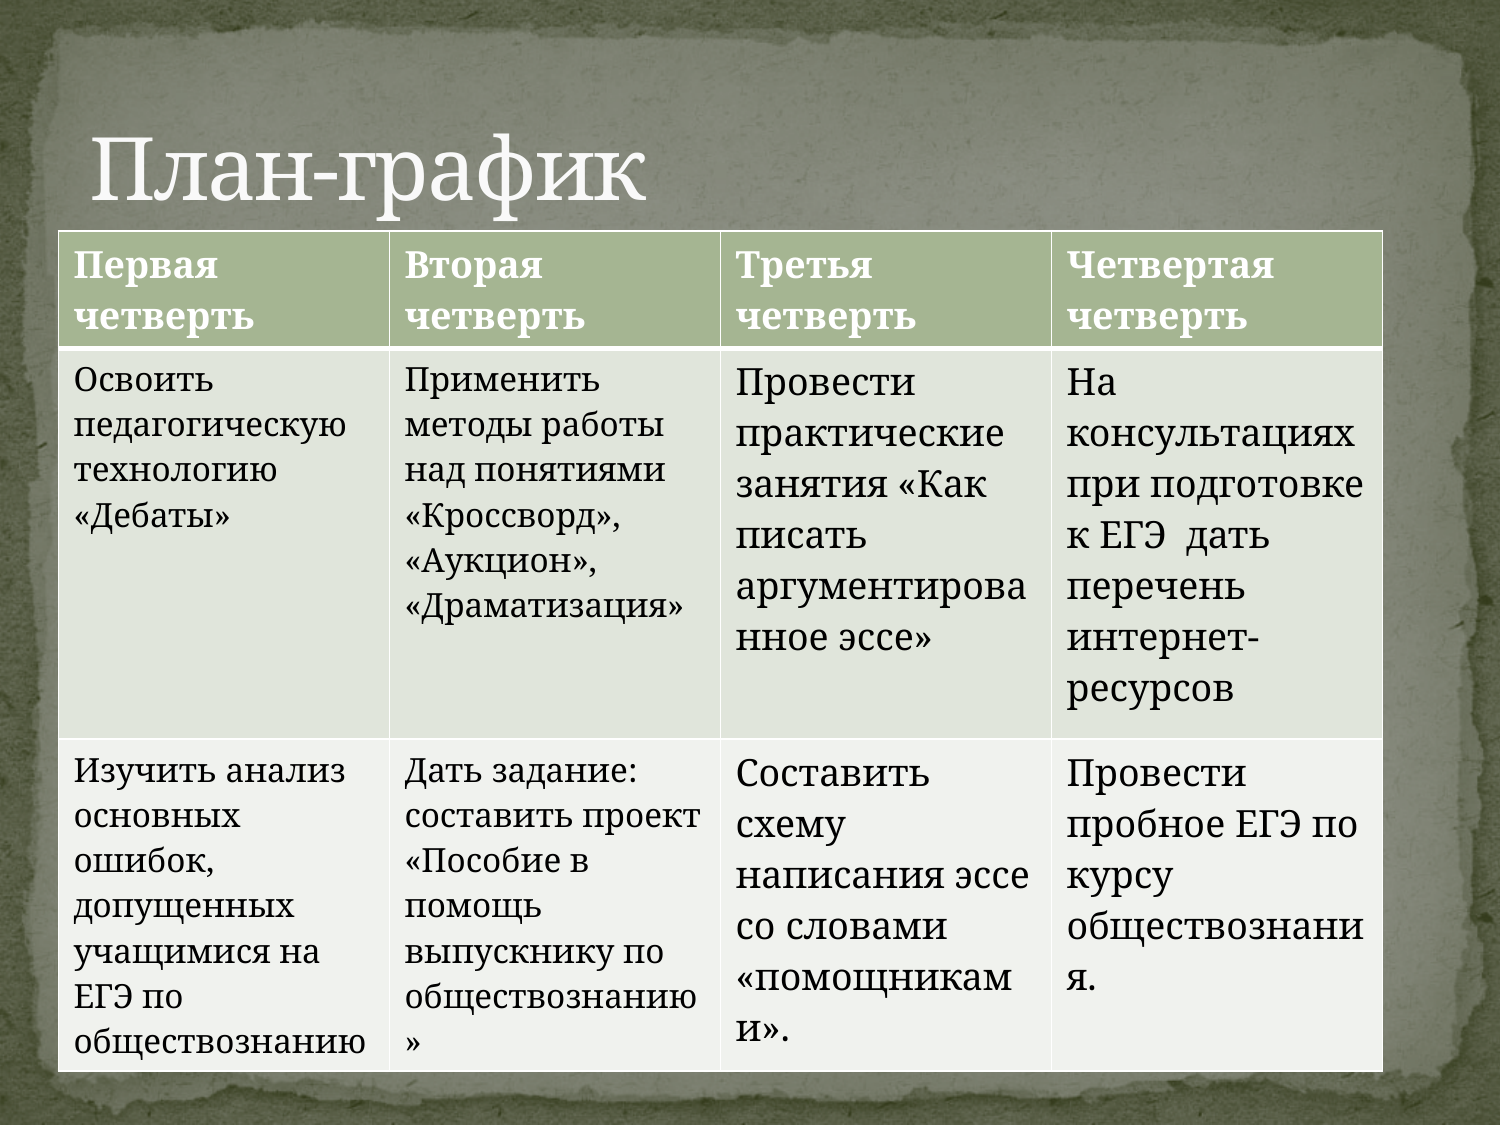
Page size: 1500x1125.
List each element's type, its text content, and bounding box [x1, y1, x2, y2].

table_header Первая четверть [59, 232, 389, 346]
table_header Четвертая четверть [1052, 232, 1382, 346]
title План-график [74, 24, 1425, 225]
table_cell Провести пробное ЕГЭ по курсу обществознания. [1052, 740, 1382, 1070]
table_cell Дать задание: составить проект «Пособие в помощь выпускнику по обществознанию» [390, 740, 720, 1070]
table_cell Изучить анализ основных ошибок, допущенных учащимися на ЕГЭ по обществознанию [59, 740, 389, 1070]
table_header Вторая четверть [390, 232, 720, 346]
table_cell Применить методы работы над понятиями «Кроссворд», «Аукцион», «Драматизация» [390, 351, 720, 738]
table_cell Провести практические занятия «Как писать аргументированное эссе» [721, 351, 1051, 738]
table_cell Составить схему написания эссе со словами «помощниками». [721, 740, 1051, 1070]
table_cell Освоить педагогическую технологию «Дебаты» [59, 351, 389, 738]
table_cell На консультациях при подготовке к ЕГЭ дать перечень интернет-ресурсов [1052, 351, 1382, 738]
table_header Третья четверть [721, 232, 1051, 346]
